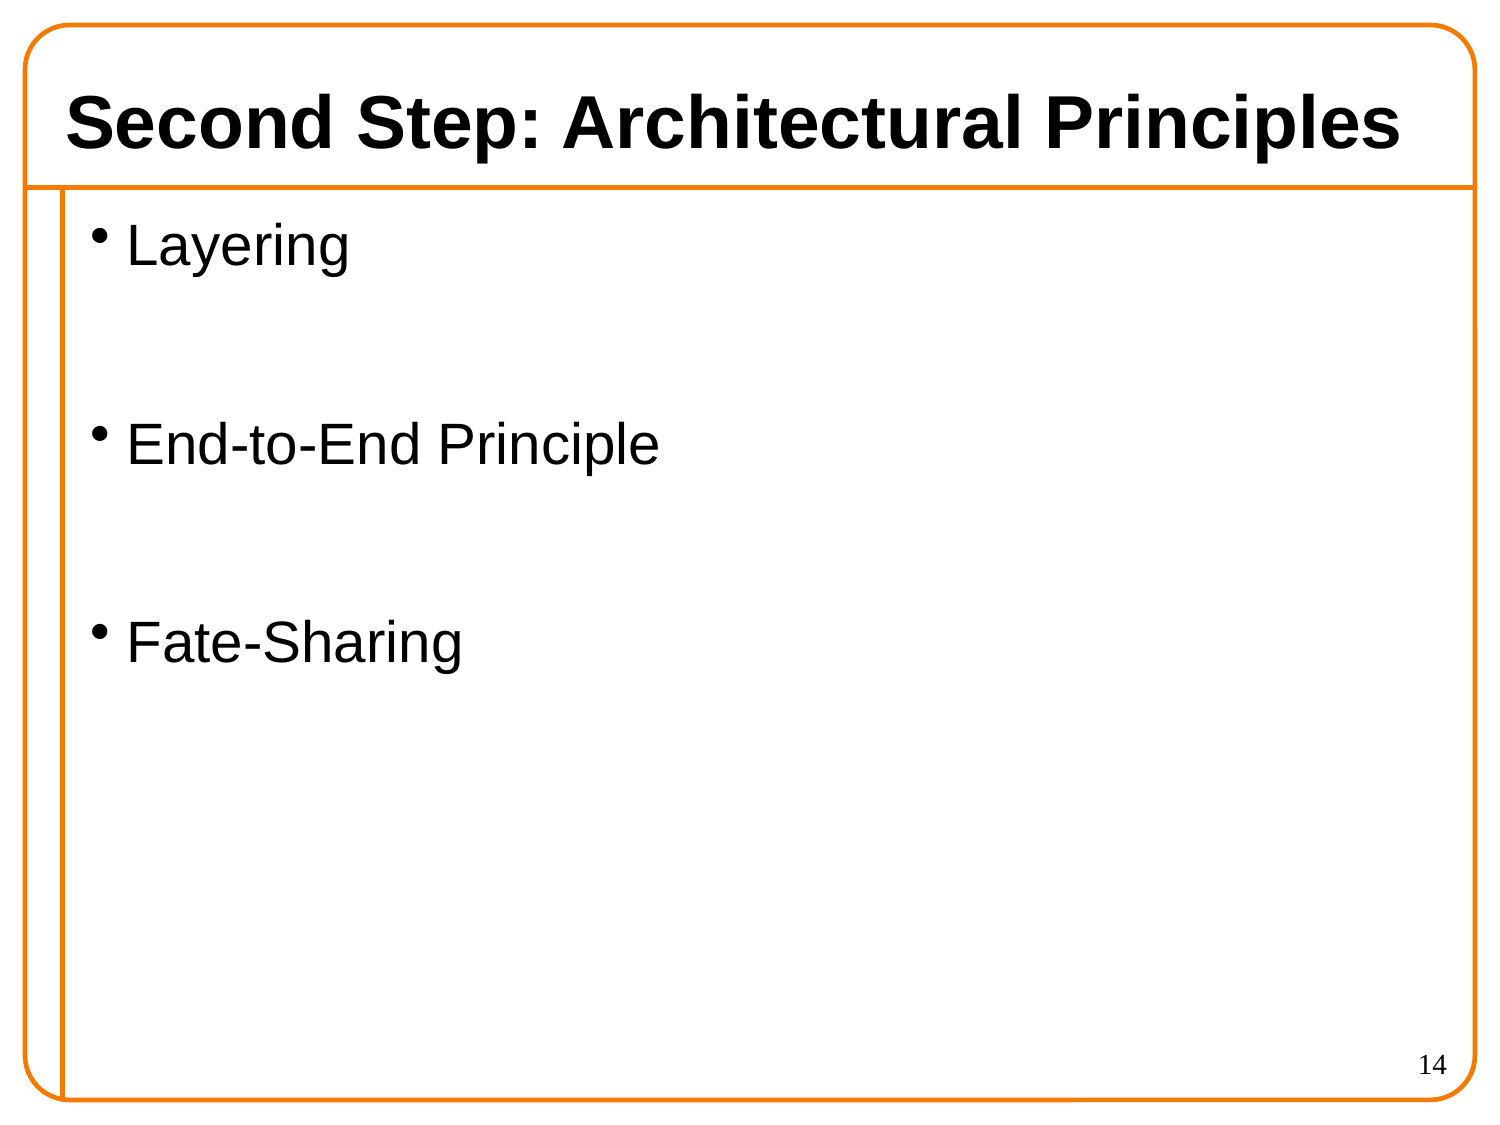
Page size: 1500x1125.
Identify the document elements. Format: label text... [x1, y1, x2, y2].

title Second Step: Architectural Principles [50, 62, 1500, 175]
list Layering End-to-End Principle Fate-Sharing [75, 200, 1463, 1100]
slide_number 14 [1312, 1037, 1463, 1101]
